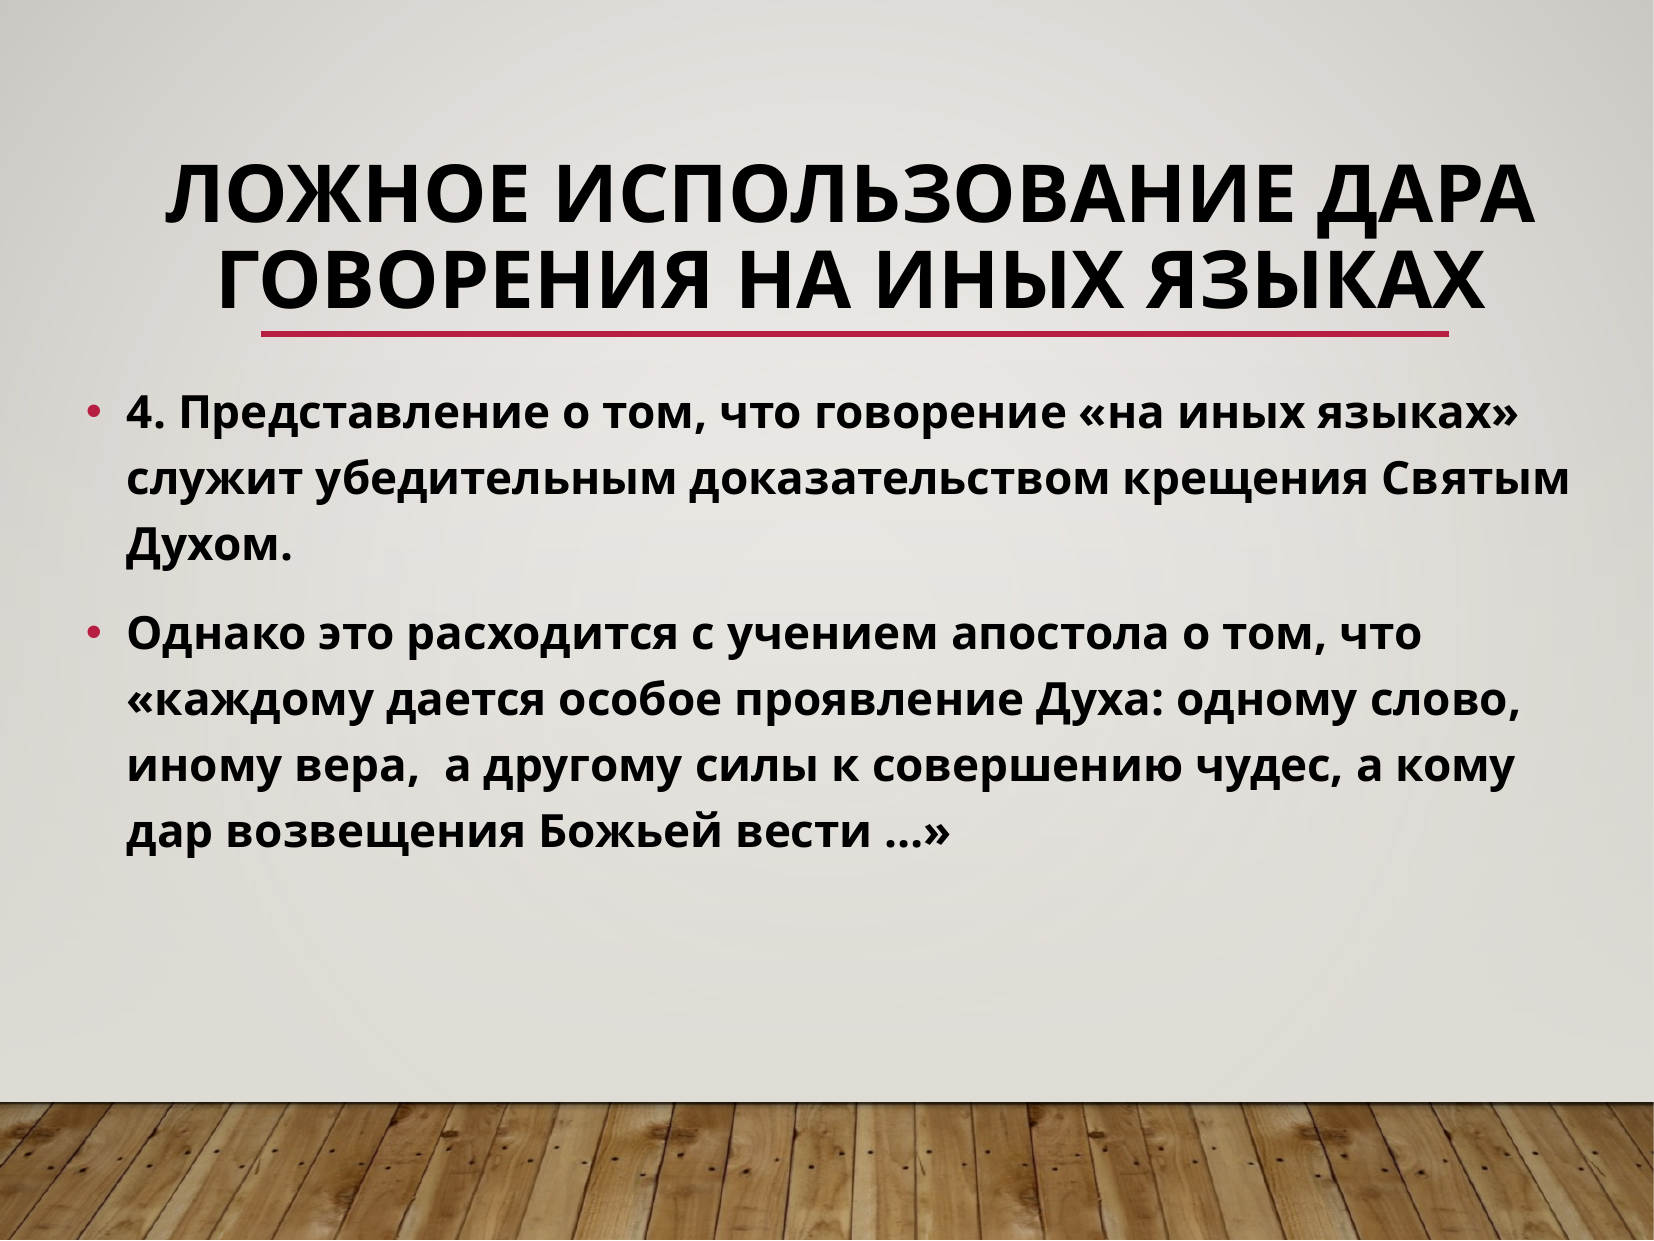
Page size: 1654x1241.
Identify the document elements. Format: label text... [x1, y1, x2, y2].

title Ложное использование дара говорения на иных языках [129, 145, 1571, 336]
picture [0, 0, 1654, 435]
picture [0, 1102, 1654, 1241]
list 4. Представление о том, что говорение «на иных языках» служит убедительным доказательством крещения Святым Духом. Однако это расходится с учением апостола о том, что «каждому дается особое проявление Духа: одному слово, иному вера, а другому силы к совершению чудес, а кому дар возвещения Божьей вести …» [70, 364, 1595, 989]
